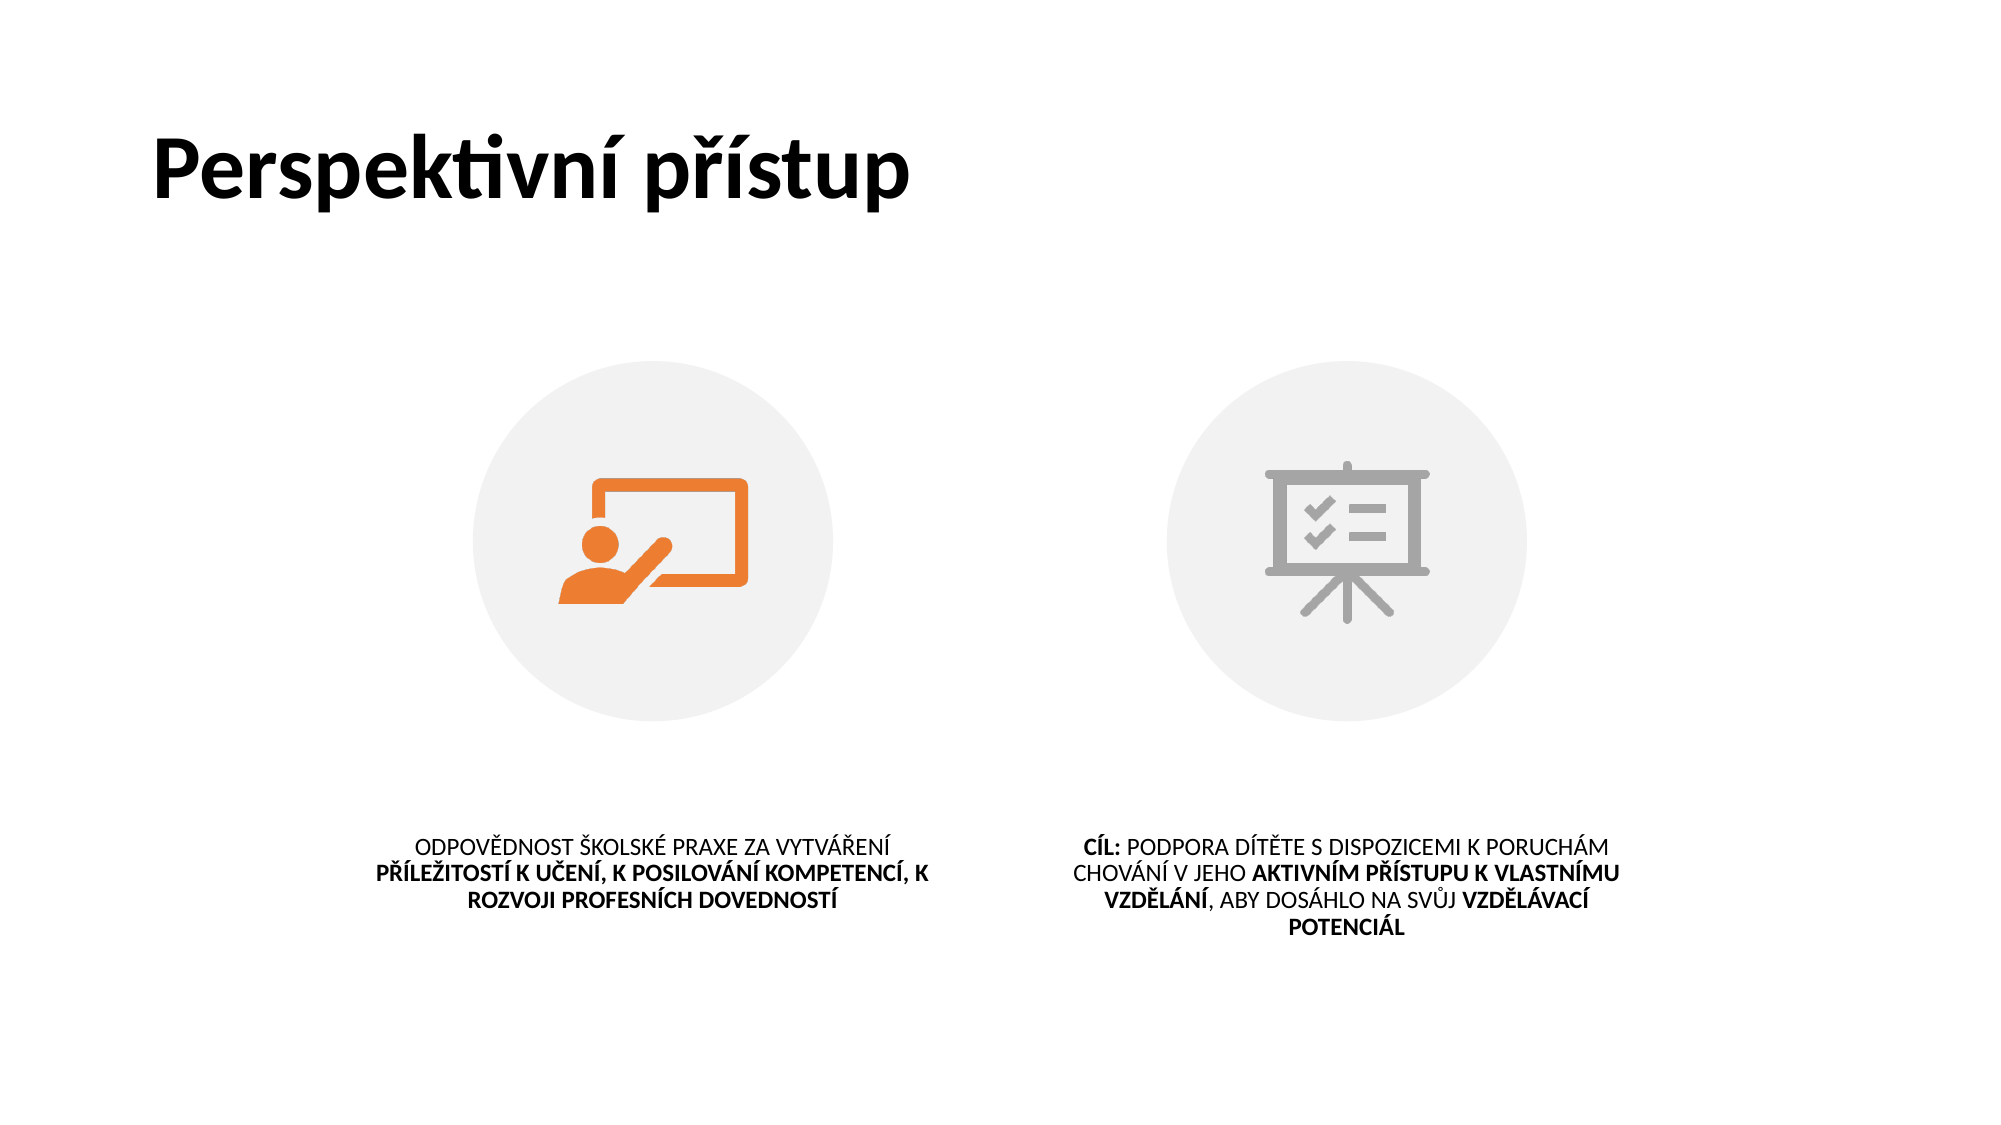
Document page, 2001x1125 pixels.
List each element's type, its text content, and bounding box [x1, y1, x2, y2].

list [137, 299, 1863, 1014]
title Perspektivní přístup [137, 59, 1863, 278]
